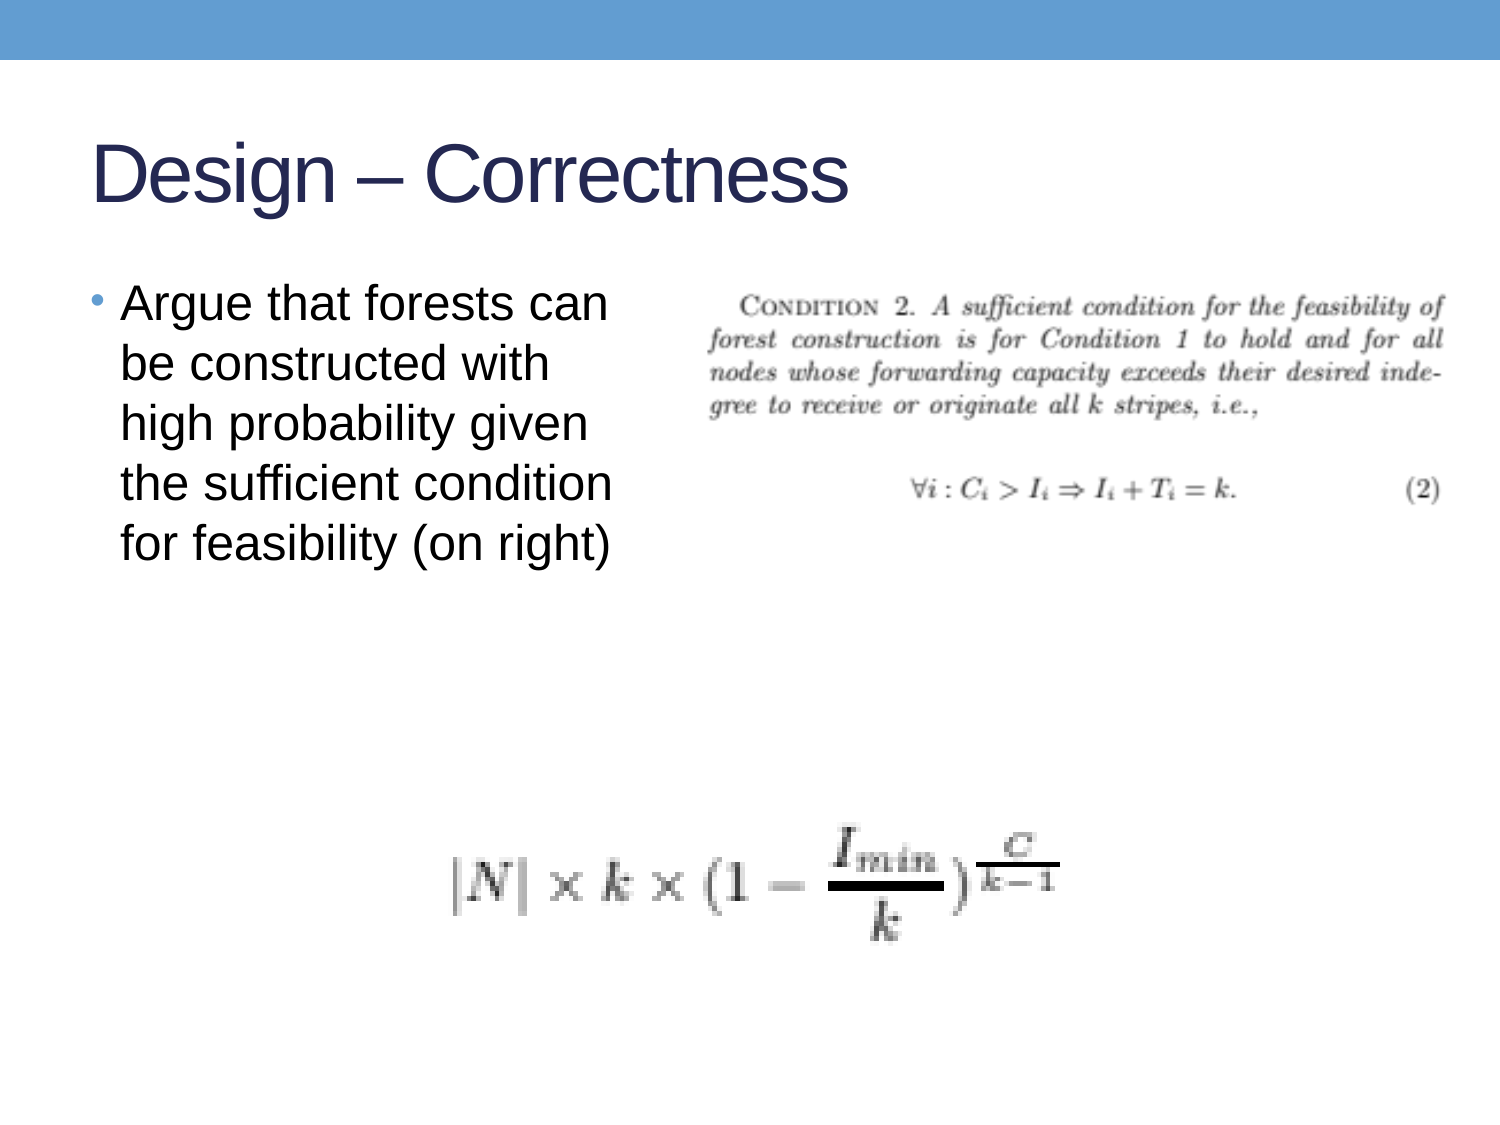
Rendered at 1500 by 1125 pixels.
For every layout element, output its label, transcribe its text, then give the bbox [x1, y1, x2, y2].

list Argue that forests can be constructed with high probability given the sufficient condition for feasibility (on right) [75, 262, 658, 1063]
picture [407, 783, 1134, 967]
picture [706, 289, 1474, 520]
title Design – Correctness [75, 87, 1425, 250]
